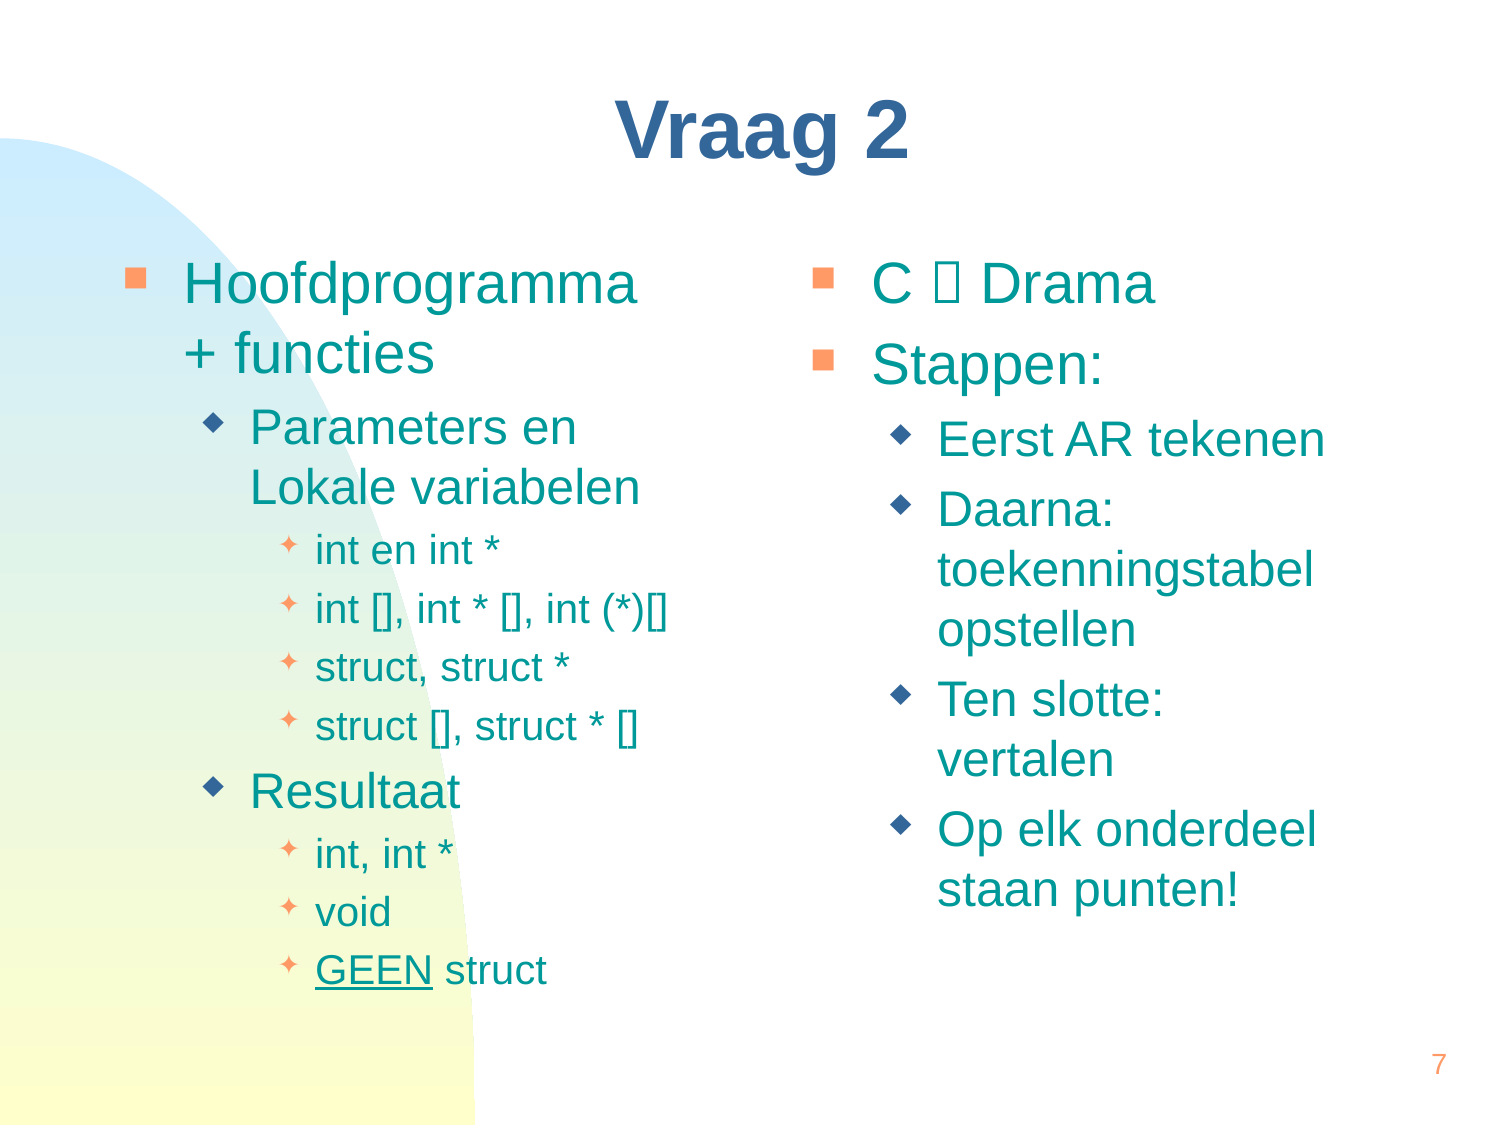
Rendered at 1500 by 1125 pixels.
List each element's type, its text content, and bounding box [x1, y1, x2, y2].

slide_number 7 [1149, 1025, 1463, 1100]
title Vraag 2 [112, 87, 1413, 188]
list Hoofdprogramma + functies Parameters en Lokale variabelen int en int * int [], int * [], int (*)[] struct, struct * struct [], struct * [] Resultaat int, int * void GEEN struct [112, 237, 800, 1000]
list C  Drama Stappen: Eerst AR tekenen Daarna: toekenningstabel opstellen Ten slotte: vertalen Op elk onderdeel staan punten! [800, 237, 1463, 1000]
